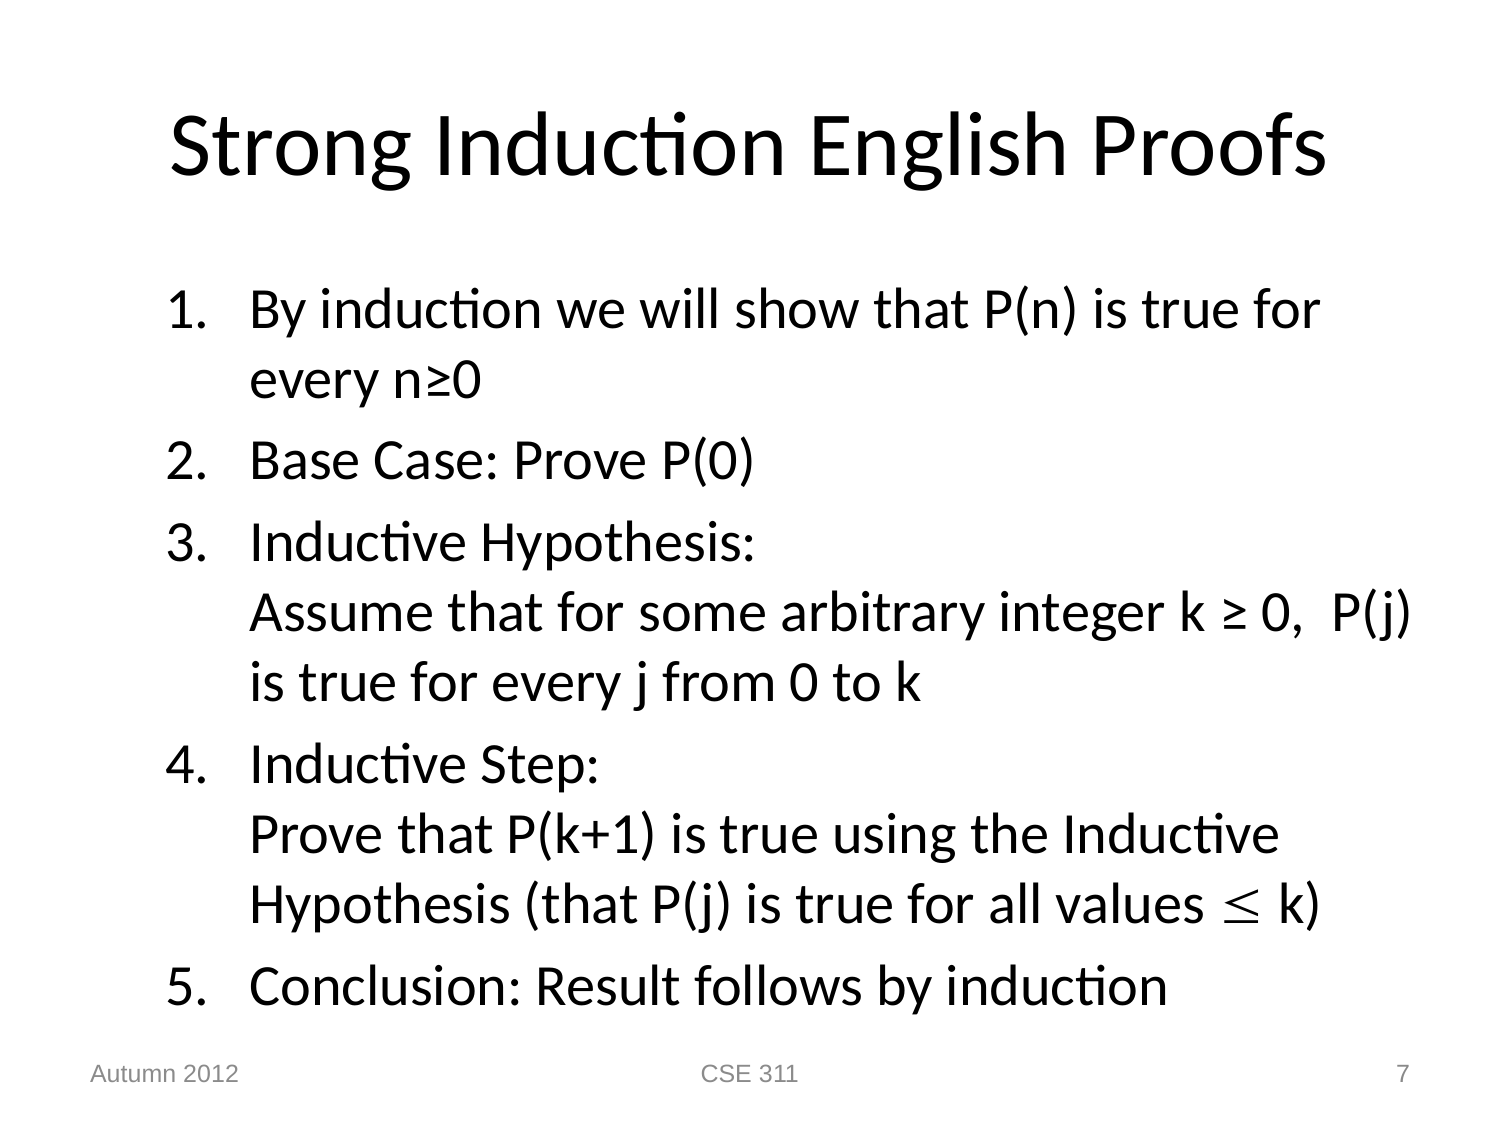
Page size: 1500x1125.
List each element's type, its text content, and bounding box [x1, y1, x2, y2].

slide_number 7 [1074, 1042, 1425, 1103]
list By induction we will show that P(n) is true for every n≥0 Base Case: Prove P(0) Inductive Hypothesis: Assume that for some arbitrary integer k ≥ 0, P(j) is true for every j from 0 to k Inductive Step: Prove that P(k+1) is true using the Inductive Hypothesis (that P(j) is true for all values  k) Conclusion: Result follows by induction [75, 262, 1450, 1005]
title Strong Induction English Proofs [75, 45, 1425, 233]
footer CSE 311 [512, 1042, 988, 1103]
slide_number Autumn 2012 [75, 1042, 425, 1103]
